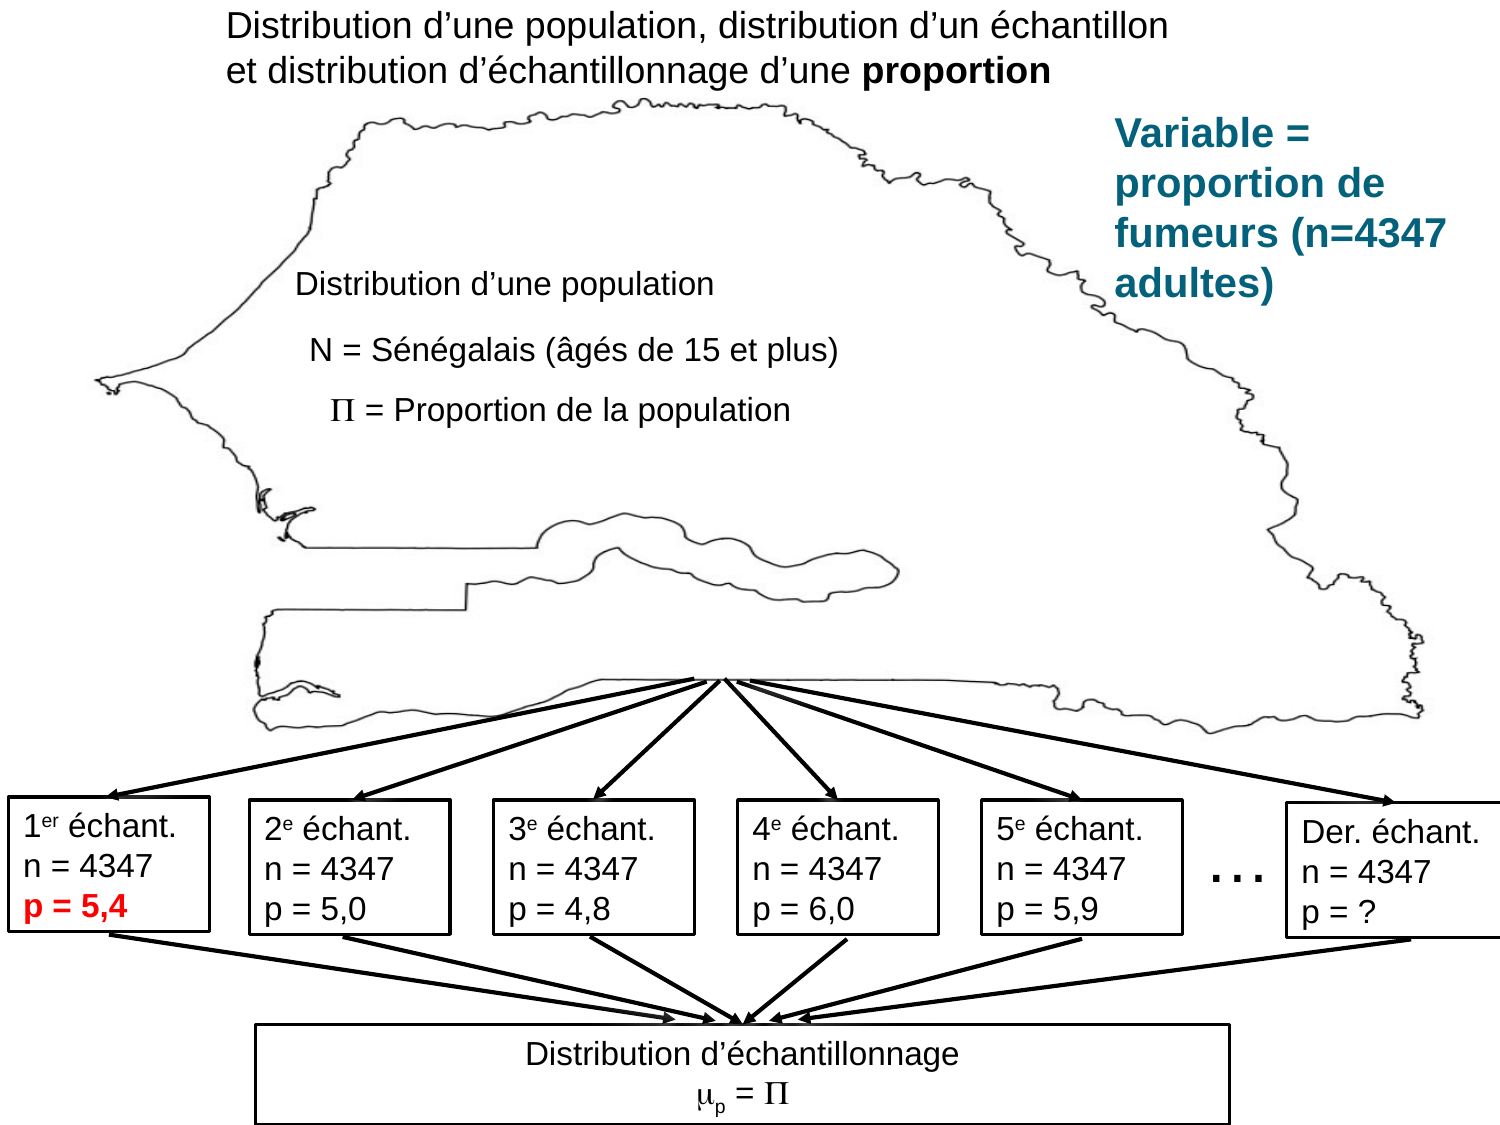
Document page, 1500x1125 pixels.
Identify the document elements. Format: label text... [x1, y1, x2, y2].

text_box p [346, 684, 352, 798]
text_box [108, 934, 676, 1020]
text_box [749, 680, 1397, 804]
picture [0, 83, 1500, 1125]
text_box 4e échant. n = 235 X = 8,5 [696, 797, 740, 809]
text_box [736, 681, 749, 801]
picture [0, 0, 1500, 74]
text_box p [336, 939, 342, 1020]
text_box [768, 938, 1083, 1022]
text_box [105, 678, 695, 798]
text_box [352, 681, 592, 800]
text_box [724, 678, 839, 801]
text_box p [762, 941, 768, 1025]
text_box p [583, 939, 589, 1022]
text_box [589, 936, 744, 1025]
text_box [797, 939, 1412, 1020]
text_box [742, 938, 768, 1025]
text_box p [730, 684, 736, 801]
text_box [342, 936, 589, 1022]
text_box p [587, 684, 592, 800]
text_box p [736, 942, 742, 1025]
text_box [592, 680, 721, 800]
text_box p [743, 683, 749, 801]
text_box p [791, 942, 797, 1022]
